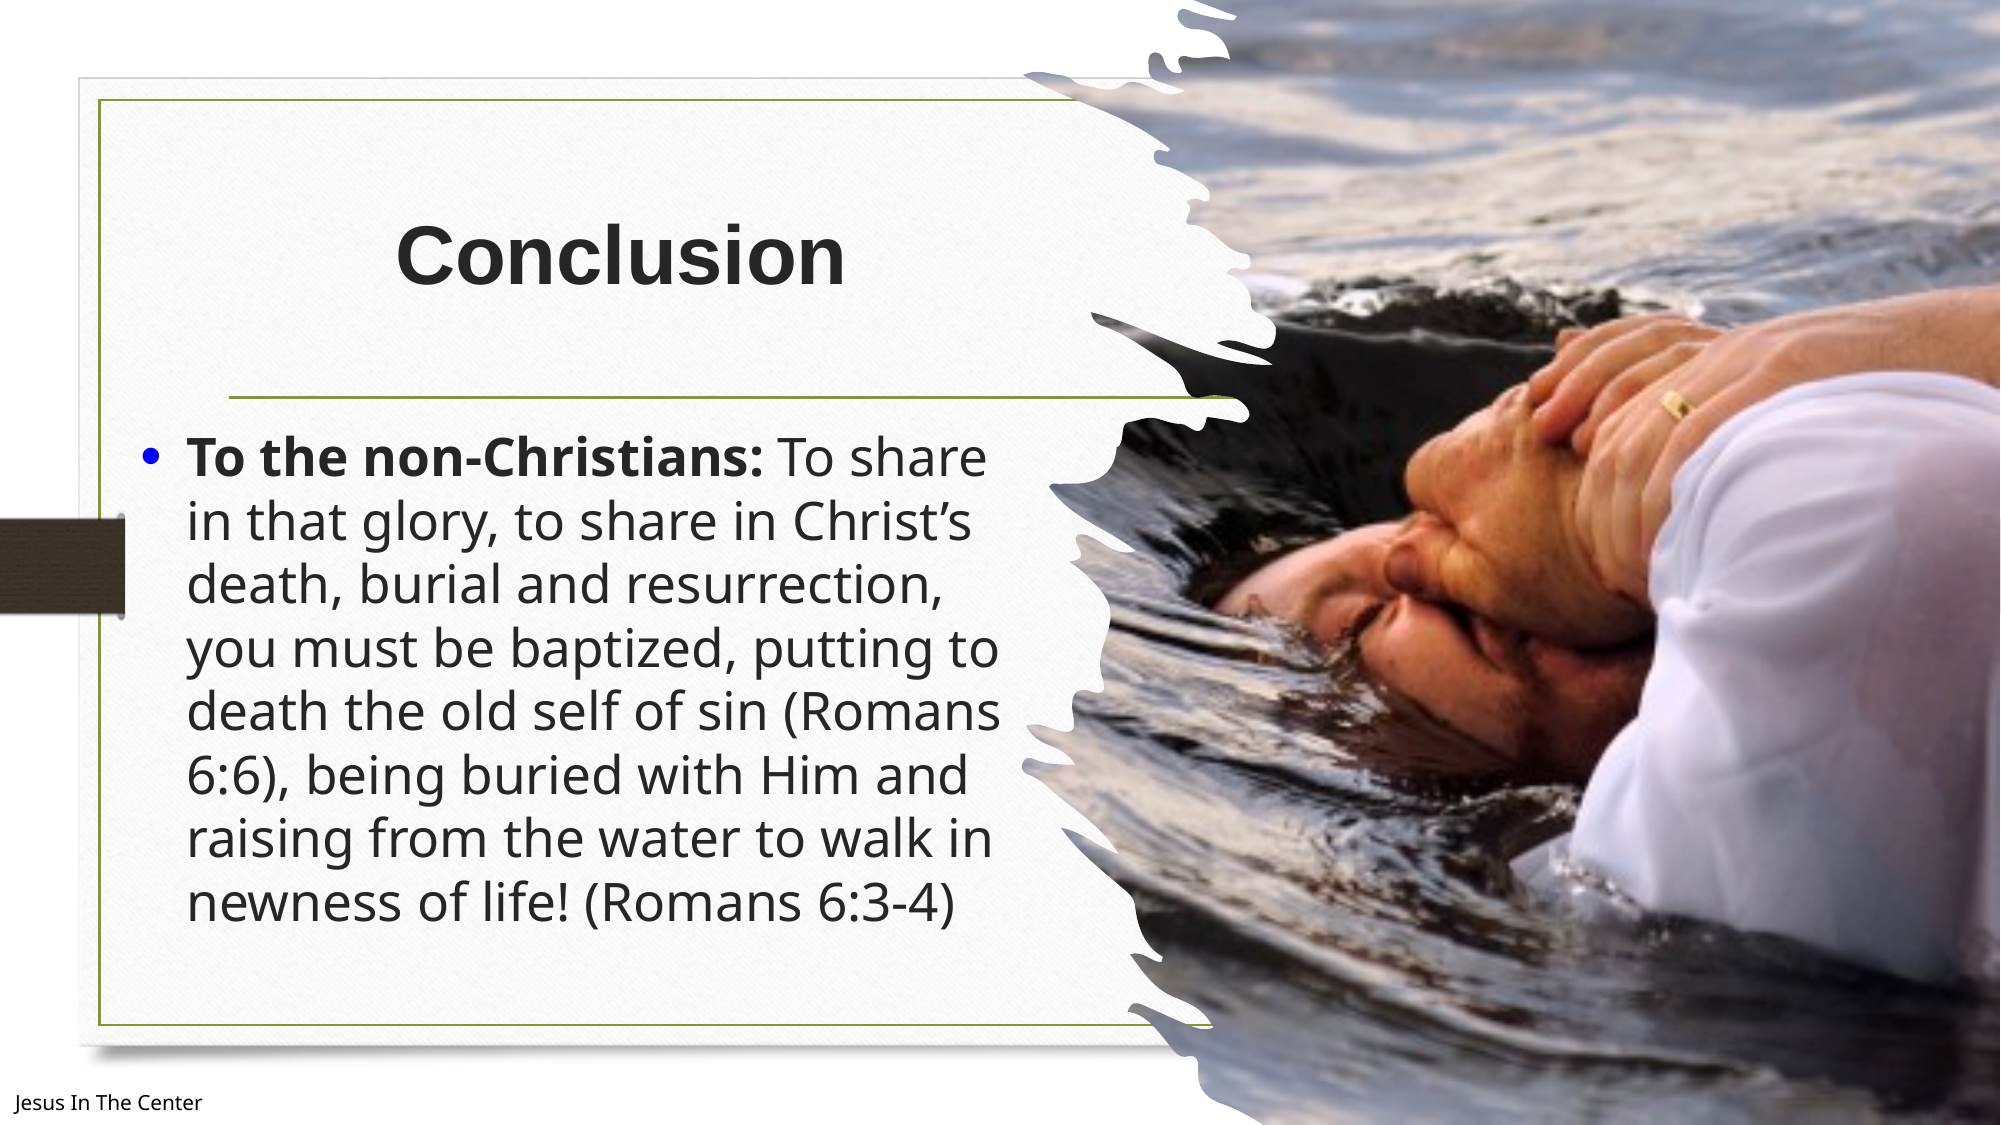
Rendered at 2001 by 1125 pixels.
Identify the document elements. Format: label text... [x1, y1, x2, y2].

title Conclusion [98, 103, 1021, 400]
list To the non-Christians: To share in that glory, to share in Christ’s death, burial and resurrection, you must be baptized, putting to death the old self of sin (Romans 6:6), being buried with Him and raising from the water to walk in newness of life! (Romans 6:3-4) [125, 416, 1021, 1022]
picture [0, 0, 2001, 1125]
footer Jesus In The Center [0, 1079, 1021, 1125]
